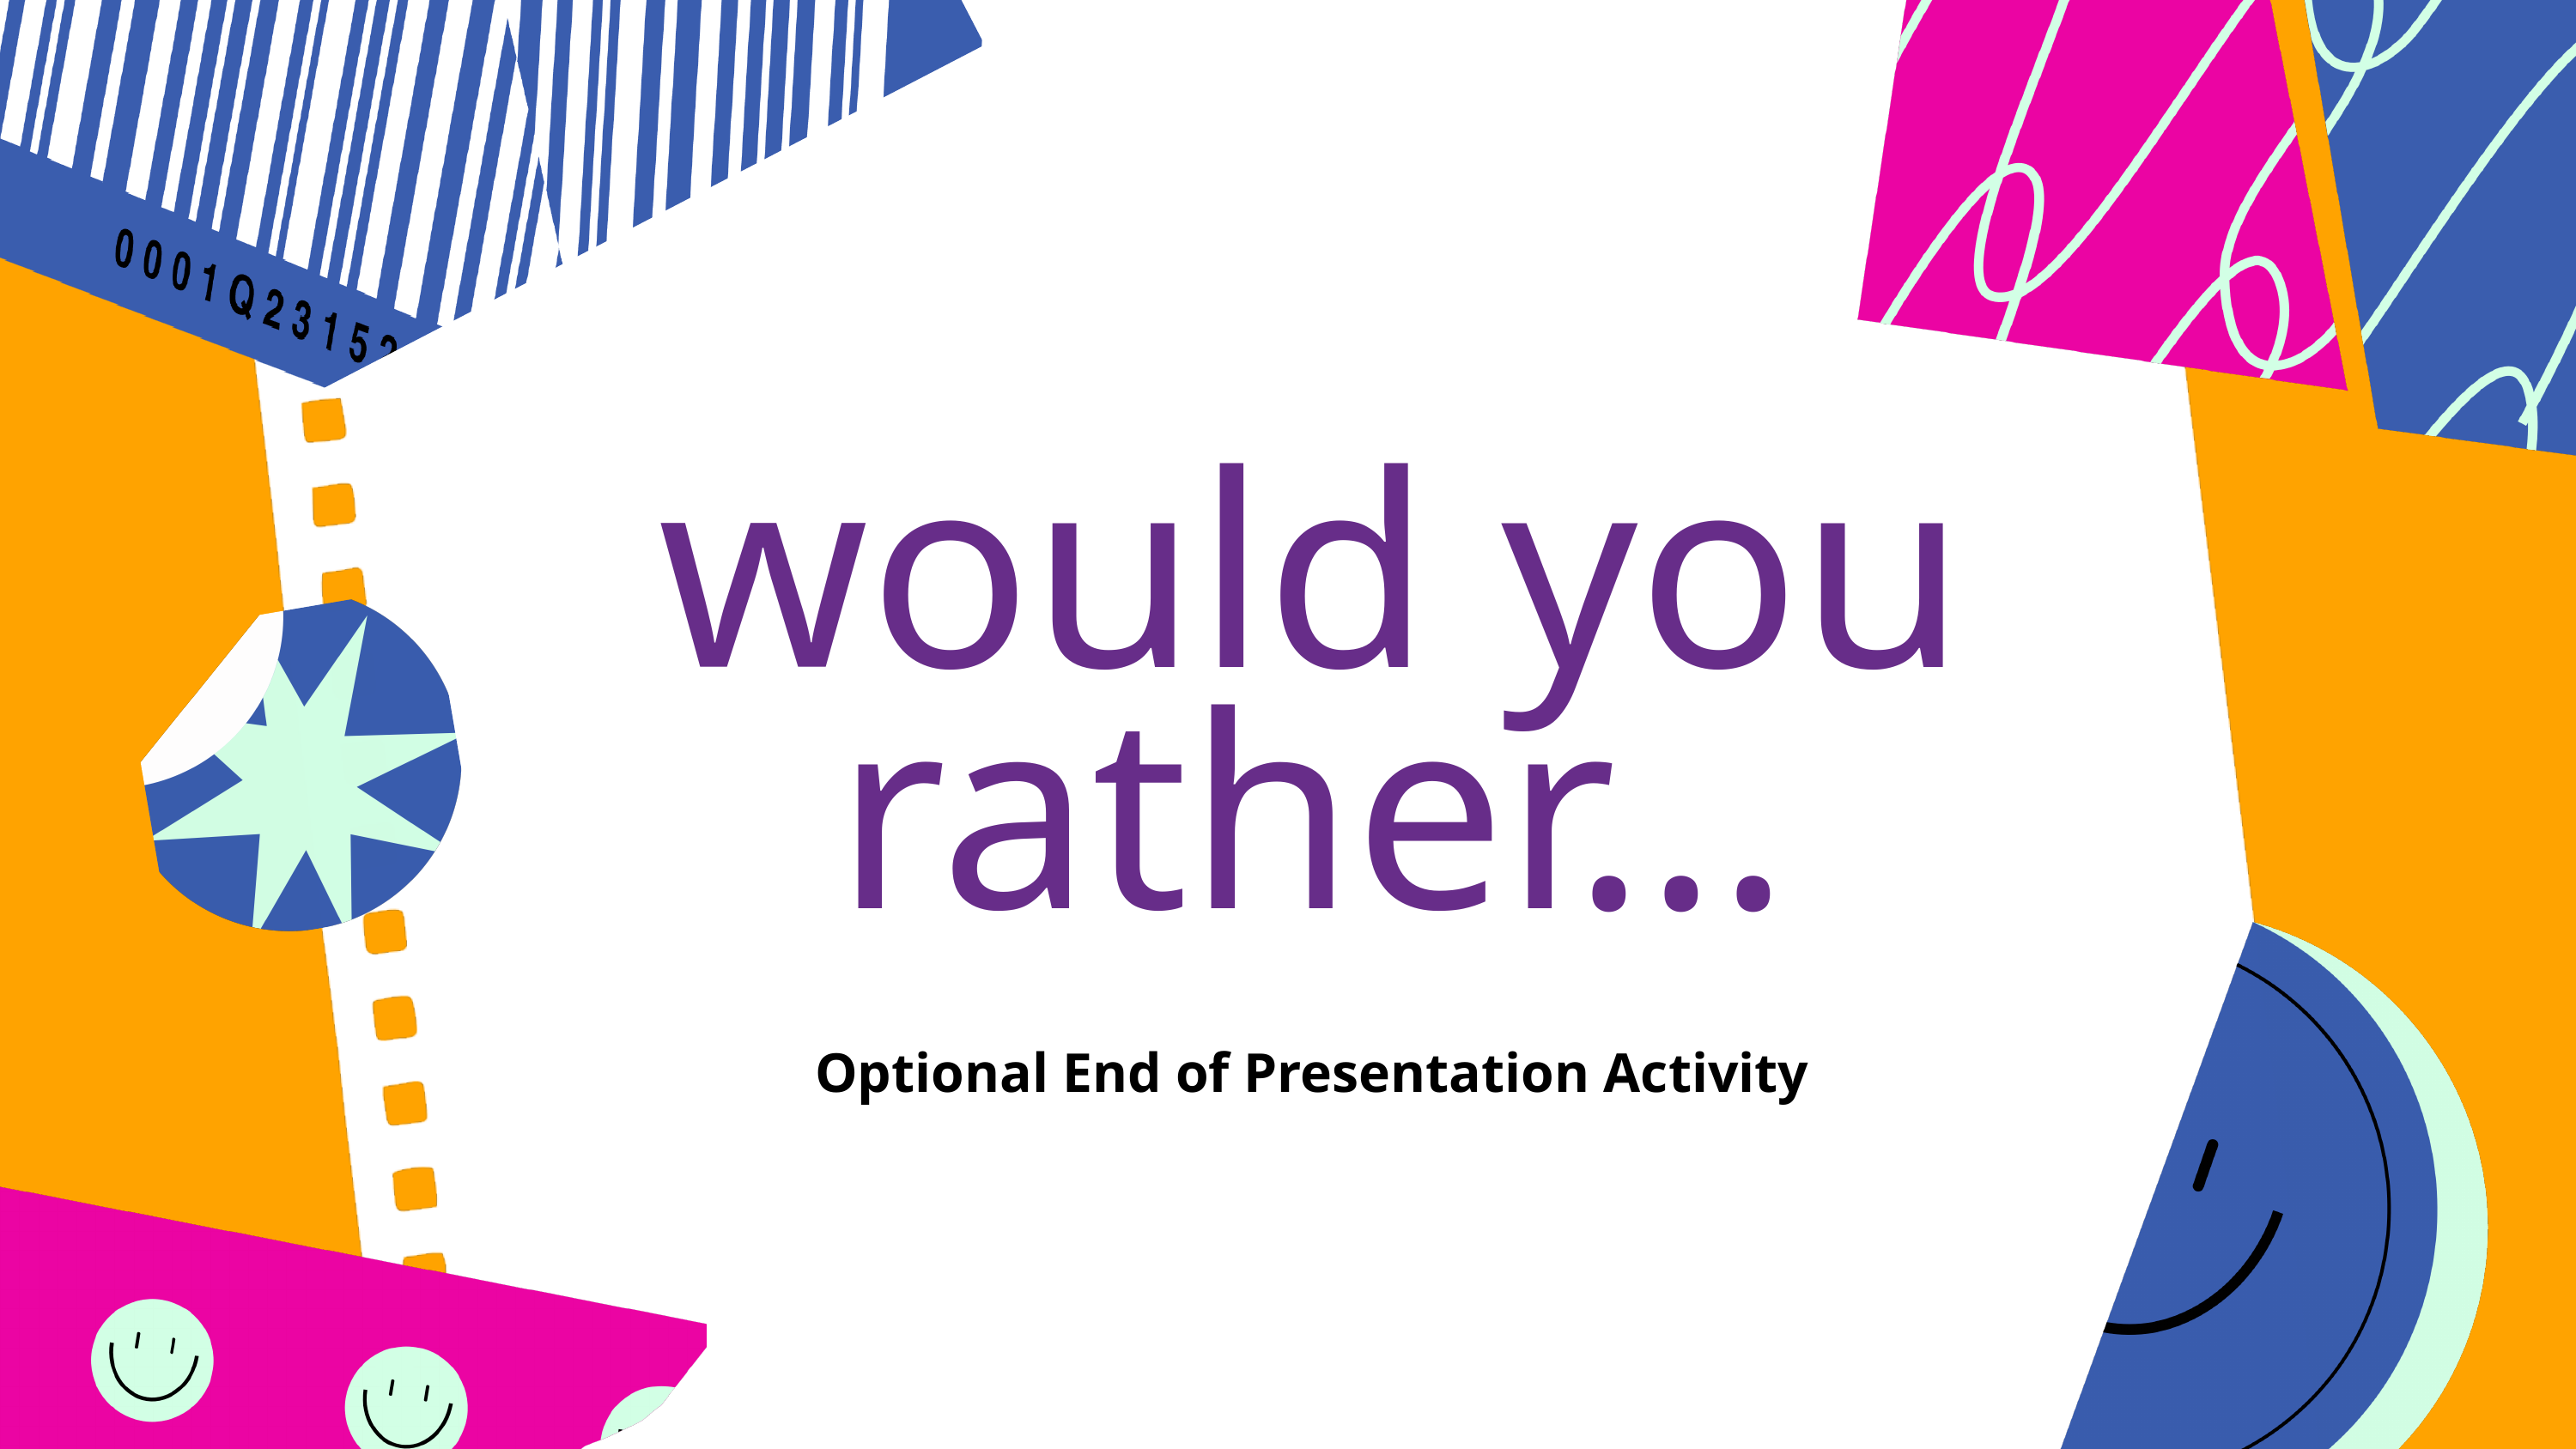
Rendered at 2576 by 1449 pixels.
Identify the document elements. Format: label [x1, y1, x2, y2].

text_box [1857, 0, 2576, 457]
text_box [483, 439, 2142, 1100]
text_box [119, 585, 477, 954]
text_box [90, 0, 2035, 1449]
text_box [2148, 457, 2486, 921]
text_box [0, 1173, 707, 1449]
text_box [2035, 921, 2531, 1449]
text_box [0, 0, 985, 529]
